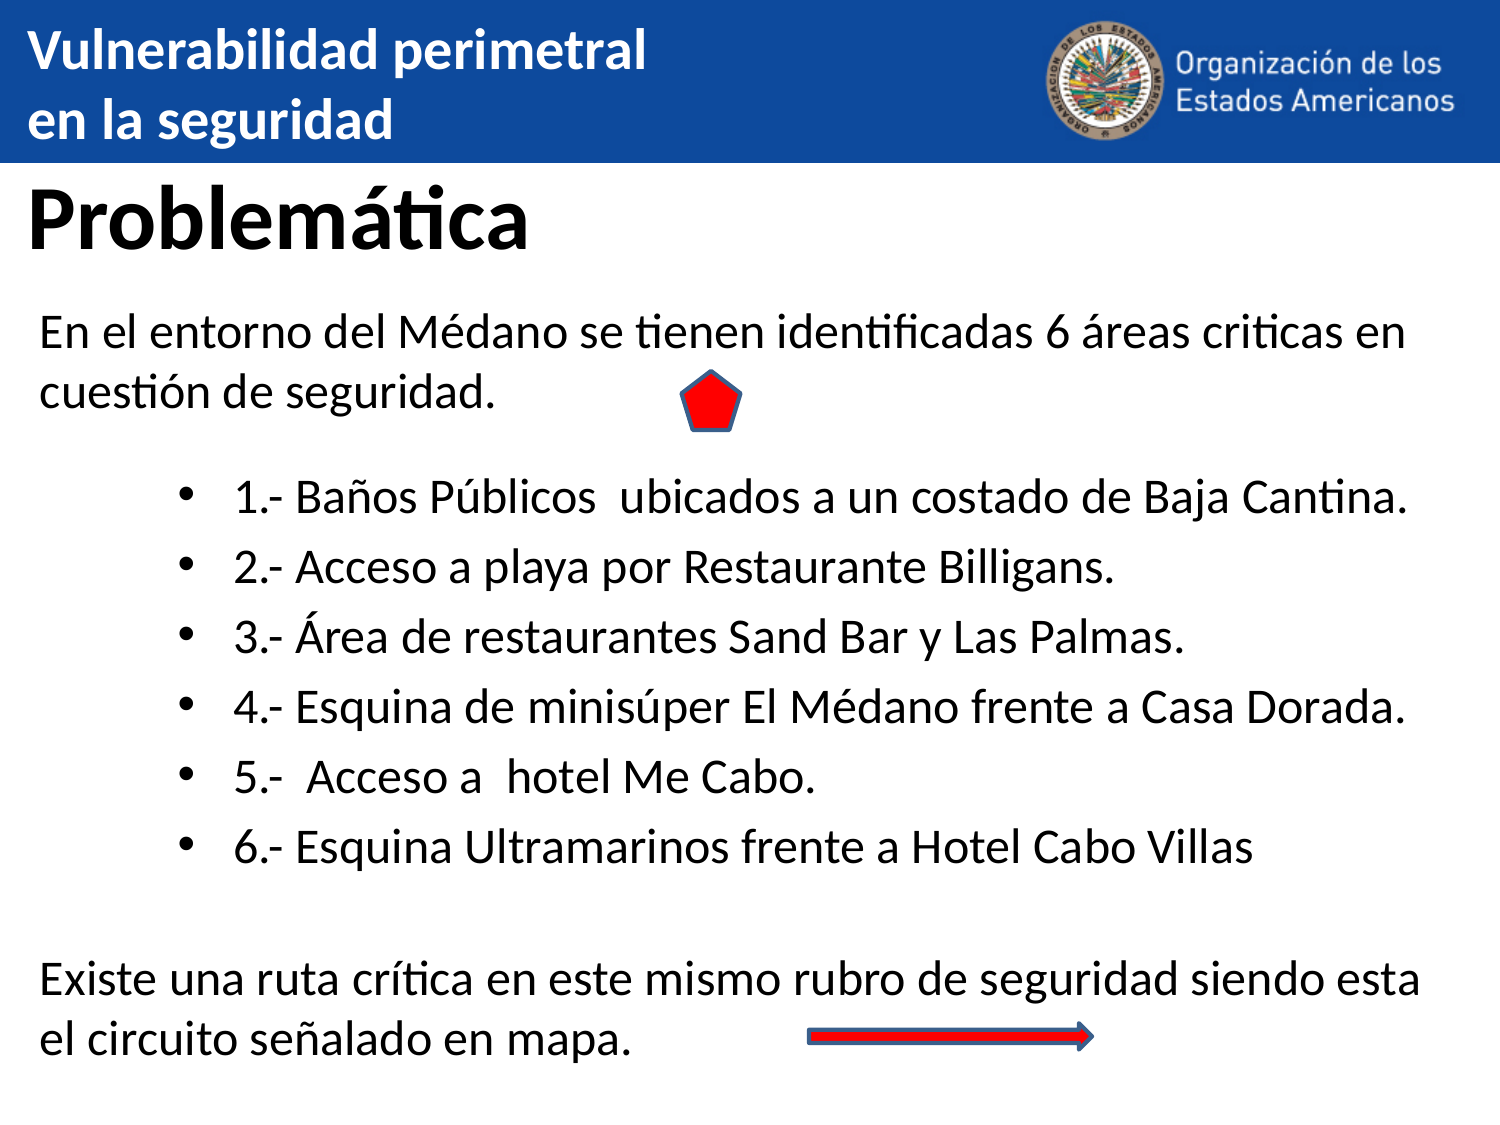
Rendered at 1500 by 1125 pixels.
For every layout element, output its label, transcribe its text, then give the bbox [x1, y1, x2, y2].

text_box [679, 369, 743, 433]
text_box [806, 1021, 1095, 1052]
text_box Existe una ruta crítica en este mismo rubro de seguridad siendo esta el circuito señalado en mapa. [24, 937, 1438, 1086]
text_box En el entorno del Médano se tienen identificadas 6 áreas criticas en cuestión de seguridad. [24, 291, 1463, 430]
title Problemática [12, 162, 1363, 263]
text_box 1.- Baños Públicos ubicados a un costado de Baja Cantina. 2.- Acceso a playa por Restaurante Billigans. 3.- Área de restaurantes Sand Bar y Las Palmas. 4.- Esquina de minisúper El Médano frente a Casa Dorada. 5.- Acceso a hotel Me Cabo. 6.- Esquina Ultramarinos frente a Hotel Cabo Villas [162, 455, 1463, 902]
picture [0, 0, 1500, 163]
text_box Vulnerabilidad perimetral en la seguridad [12, 12, 1025, 150]
